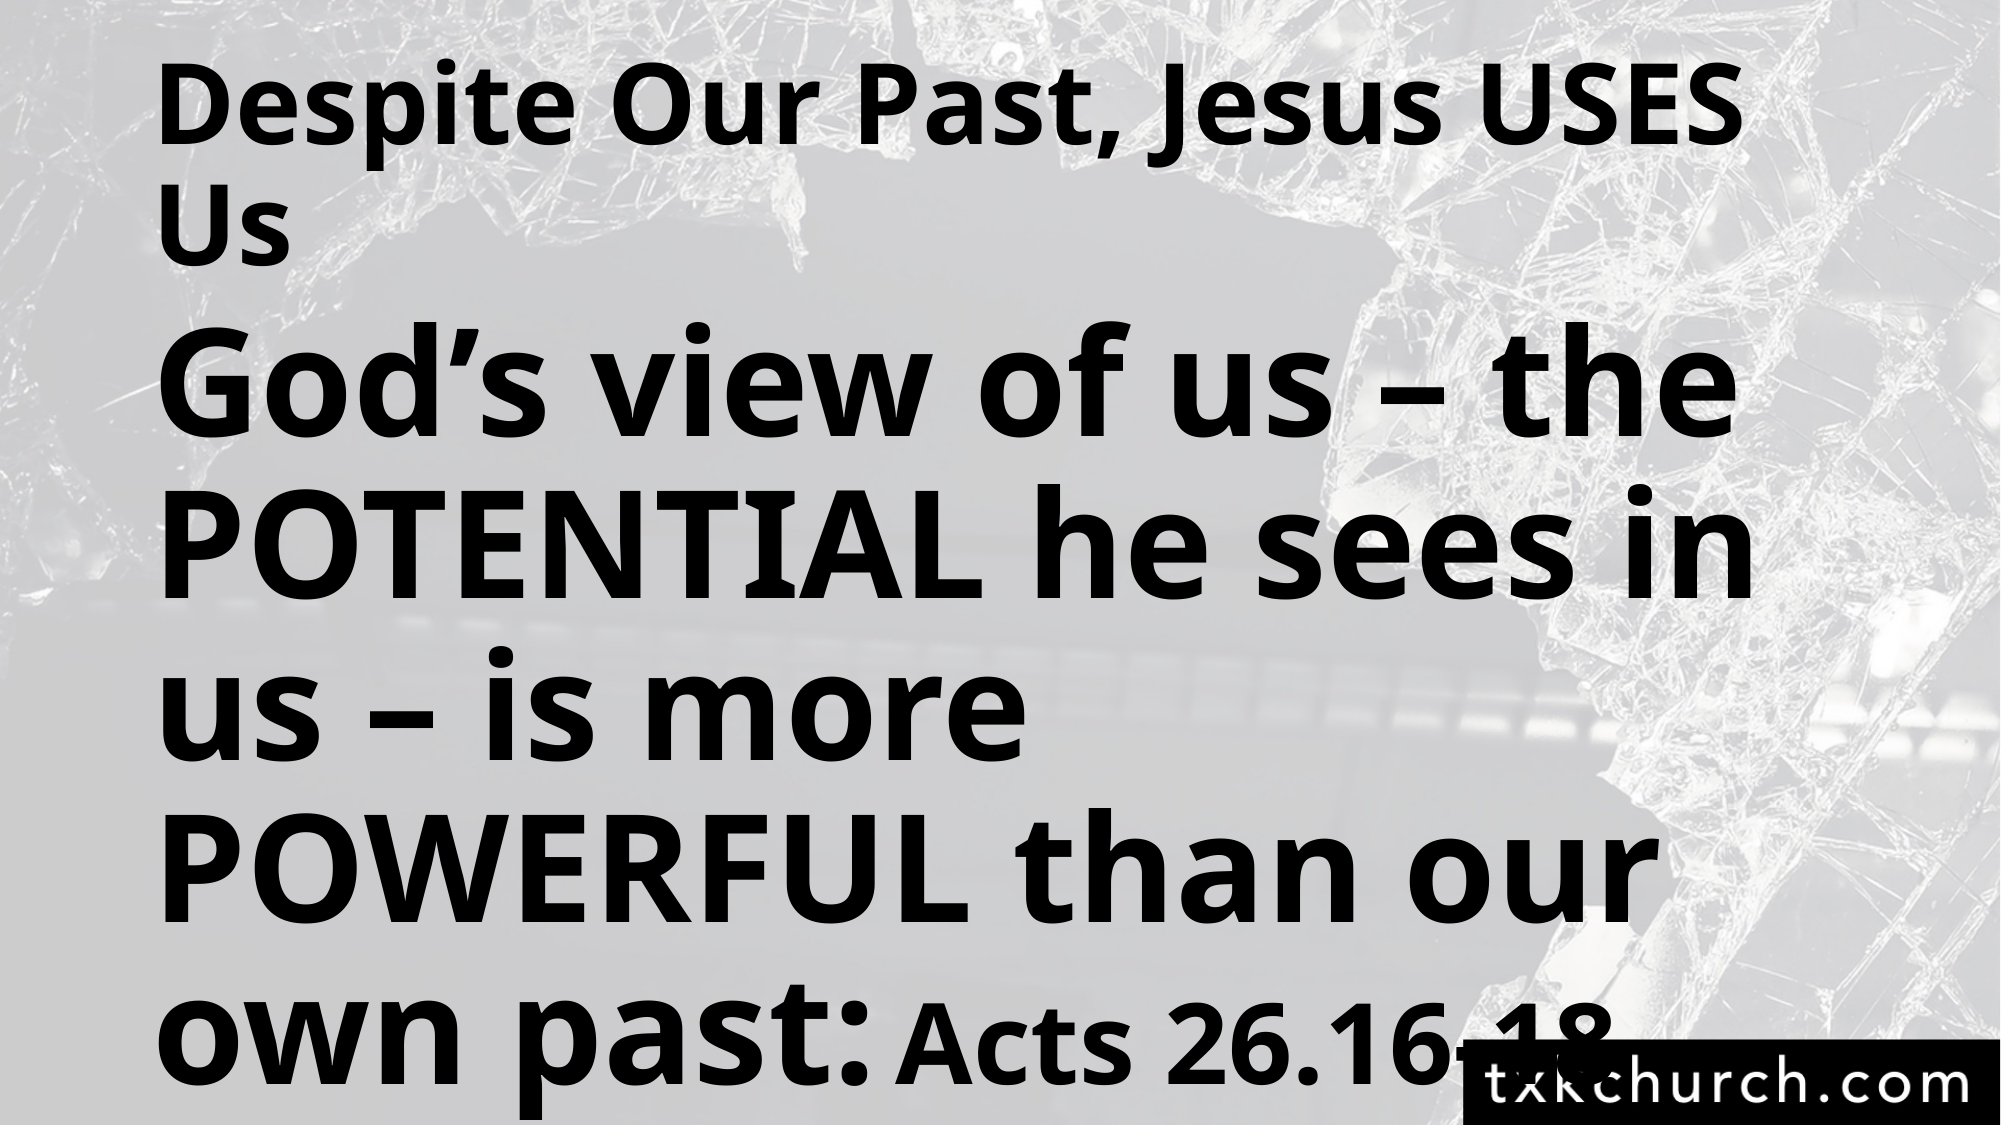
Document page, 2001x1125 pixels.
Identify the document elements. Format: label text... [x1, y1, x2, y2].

picture [0, 0, 2001, 1125]
title Despite Our Past, Jesus USES Us [137, 59, 1863, 278]
list God’s view of us – the POTENTIAL he sees in us – is more POWERFUL than our own past: Acts 26.16-18 [137, 299, 1888, 1014]
